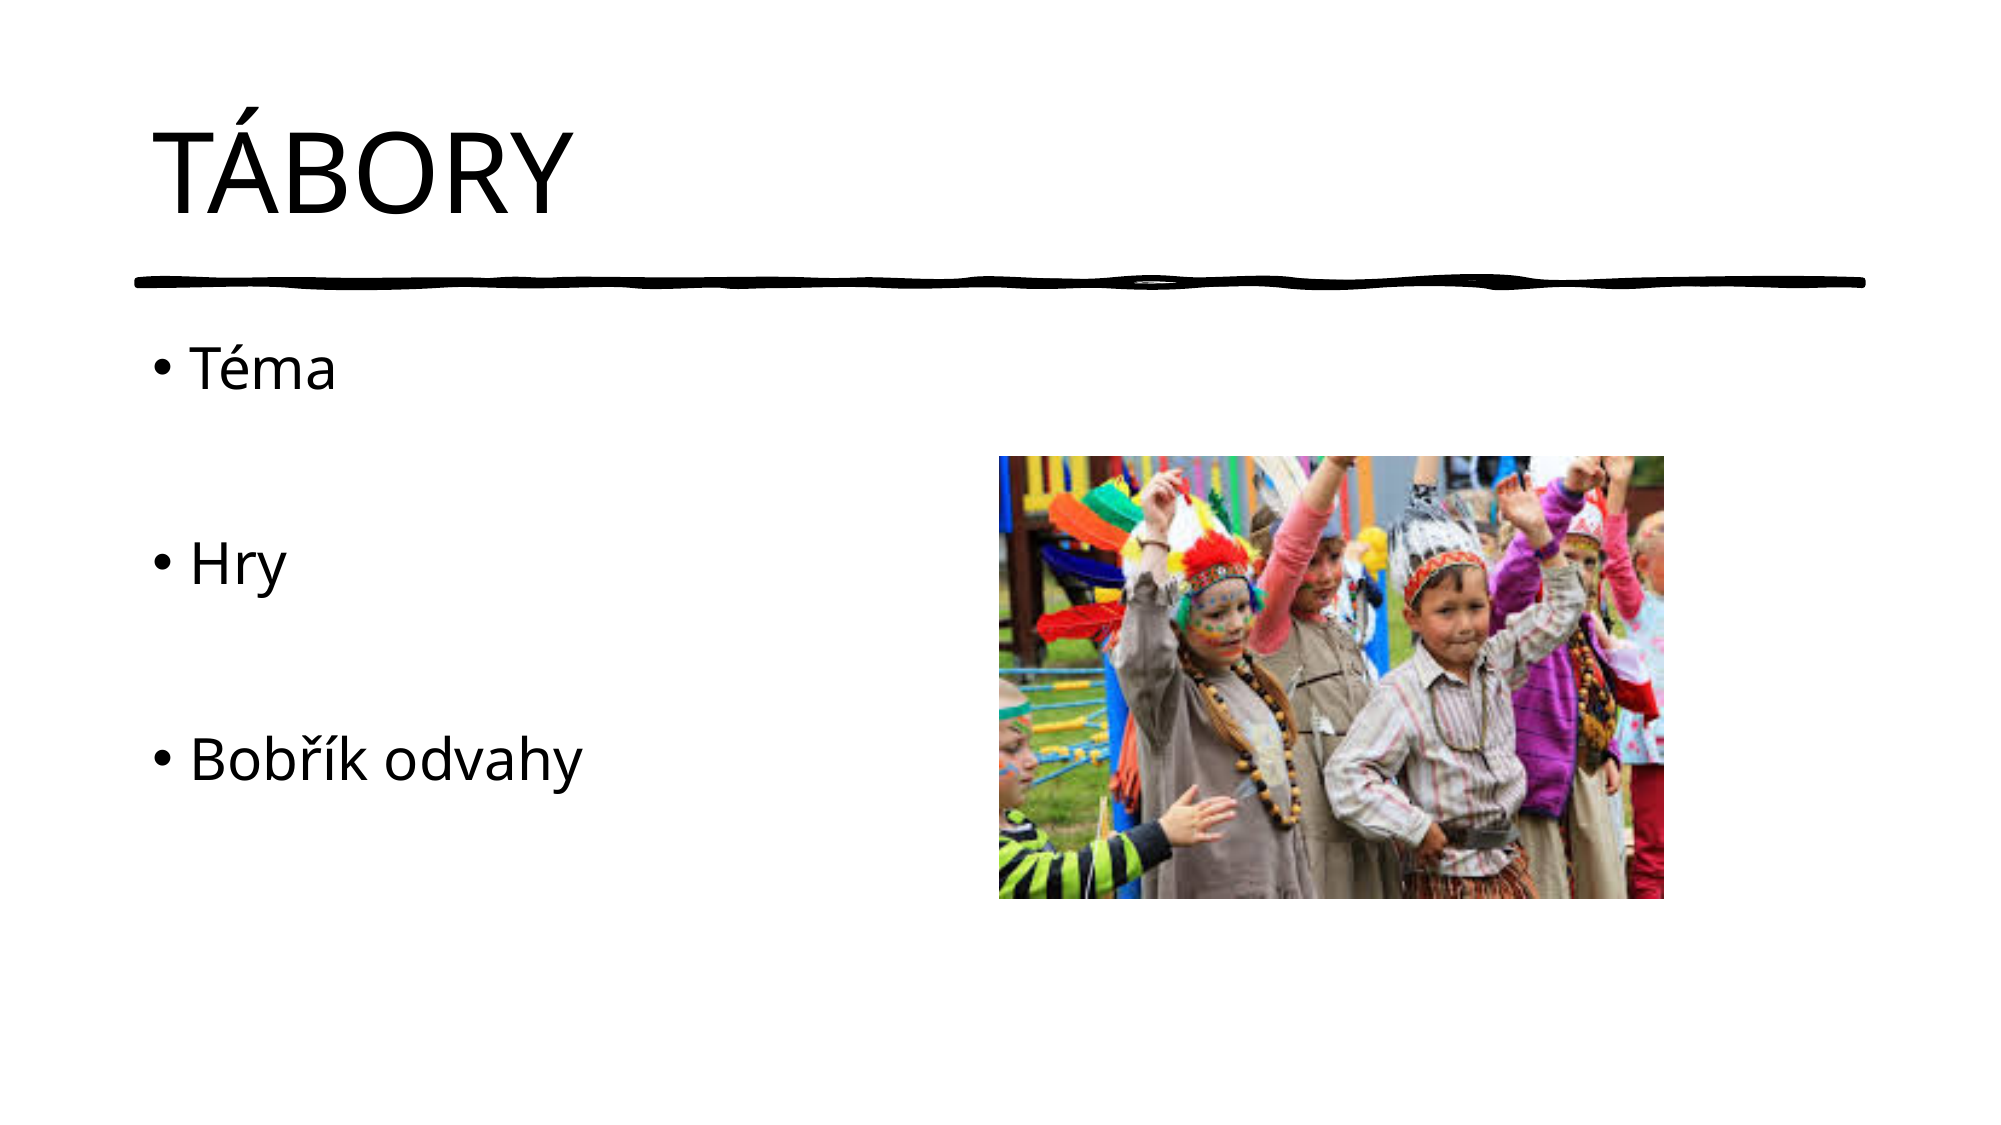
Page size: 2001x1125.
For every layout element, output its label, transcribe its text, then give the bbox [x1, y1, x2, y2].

picture [999, 456, 1664, 899]
list Téma Hry Bobřík odvahy [137, 316, 1863, 1014]
title TÁBORY [137, 59, 1863, 278]
